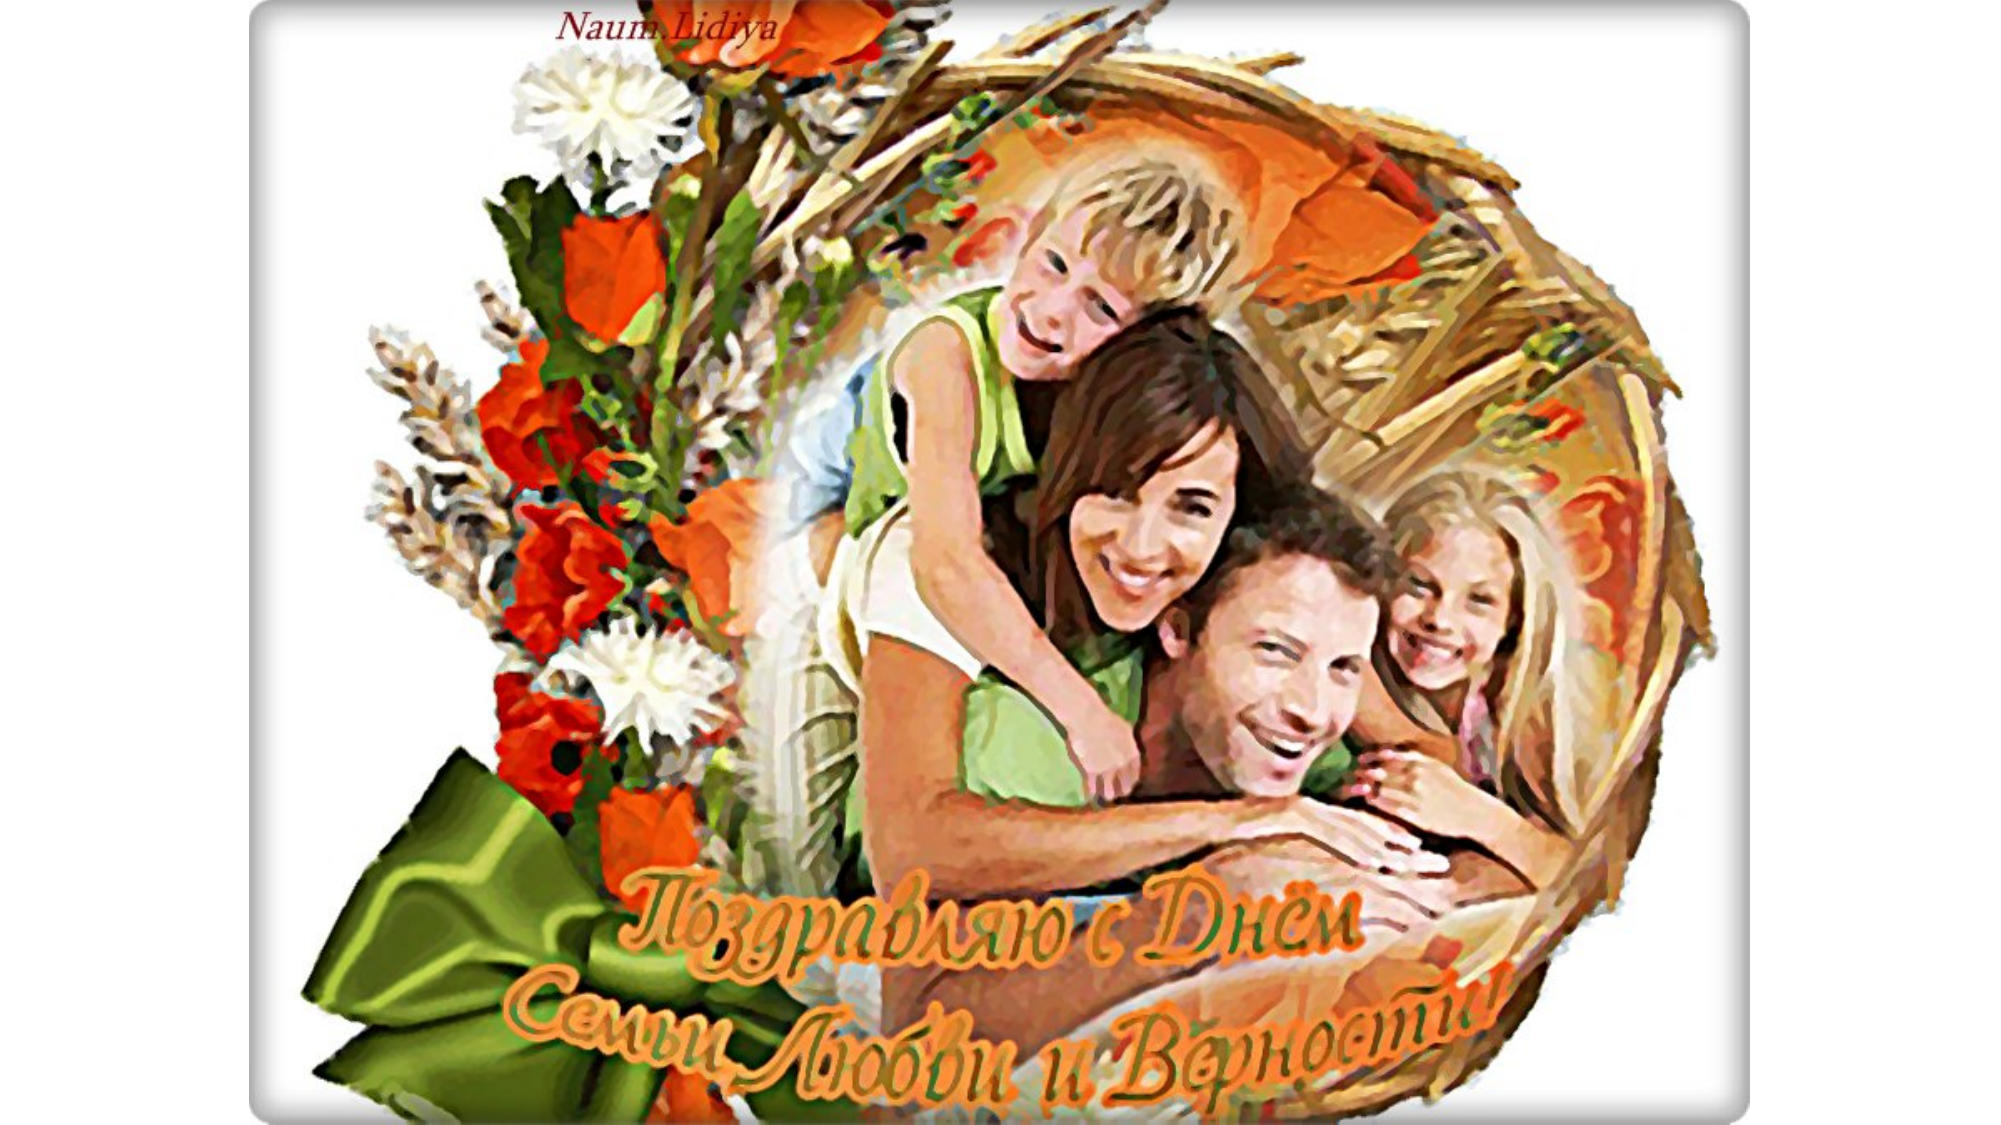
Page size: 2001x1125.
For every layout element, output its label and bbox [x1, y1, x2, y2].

list [249, 0, 1750, 1125]
